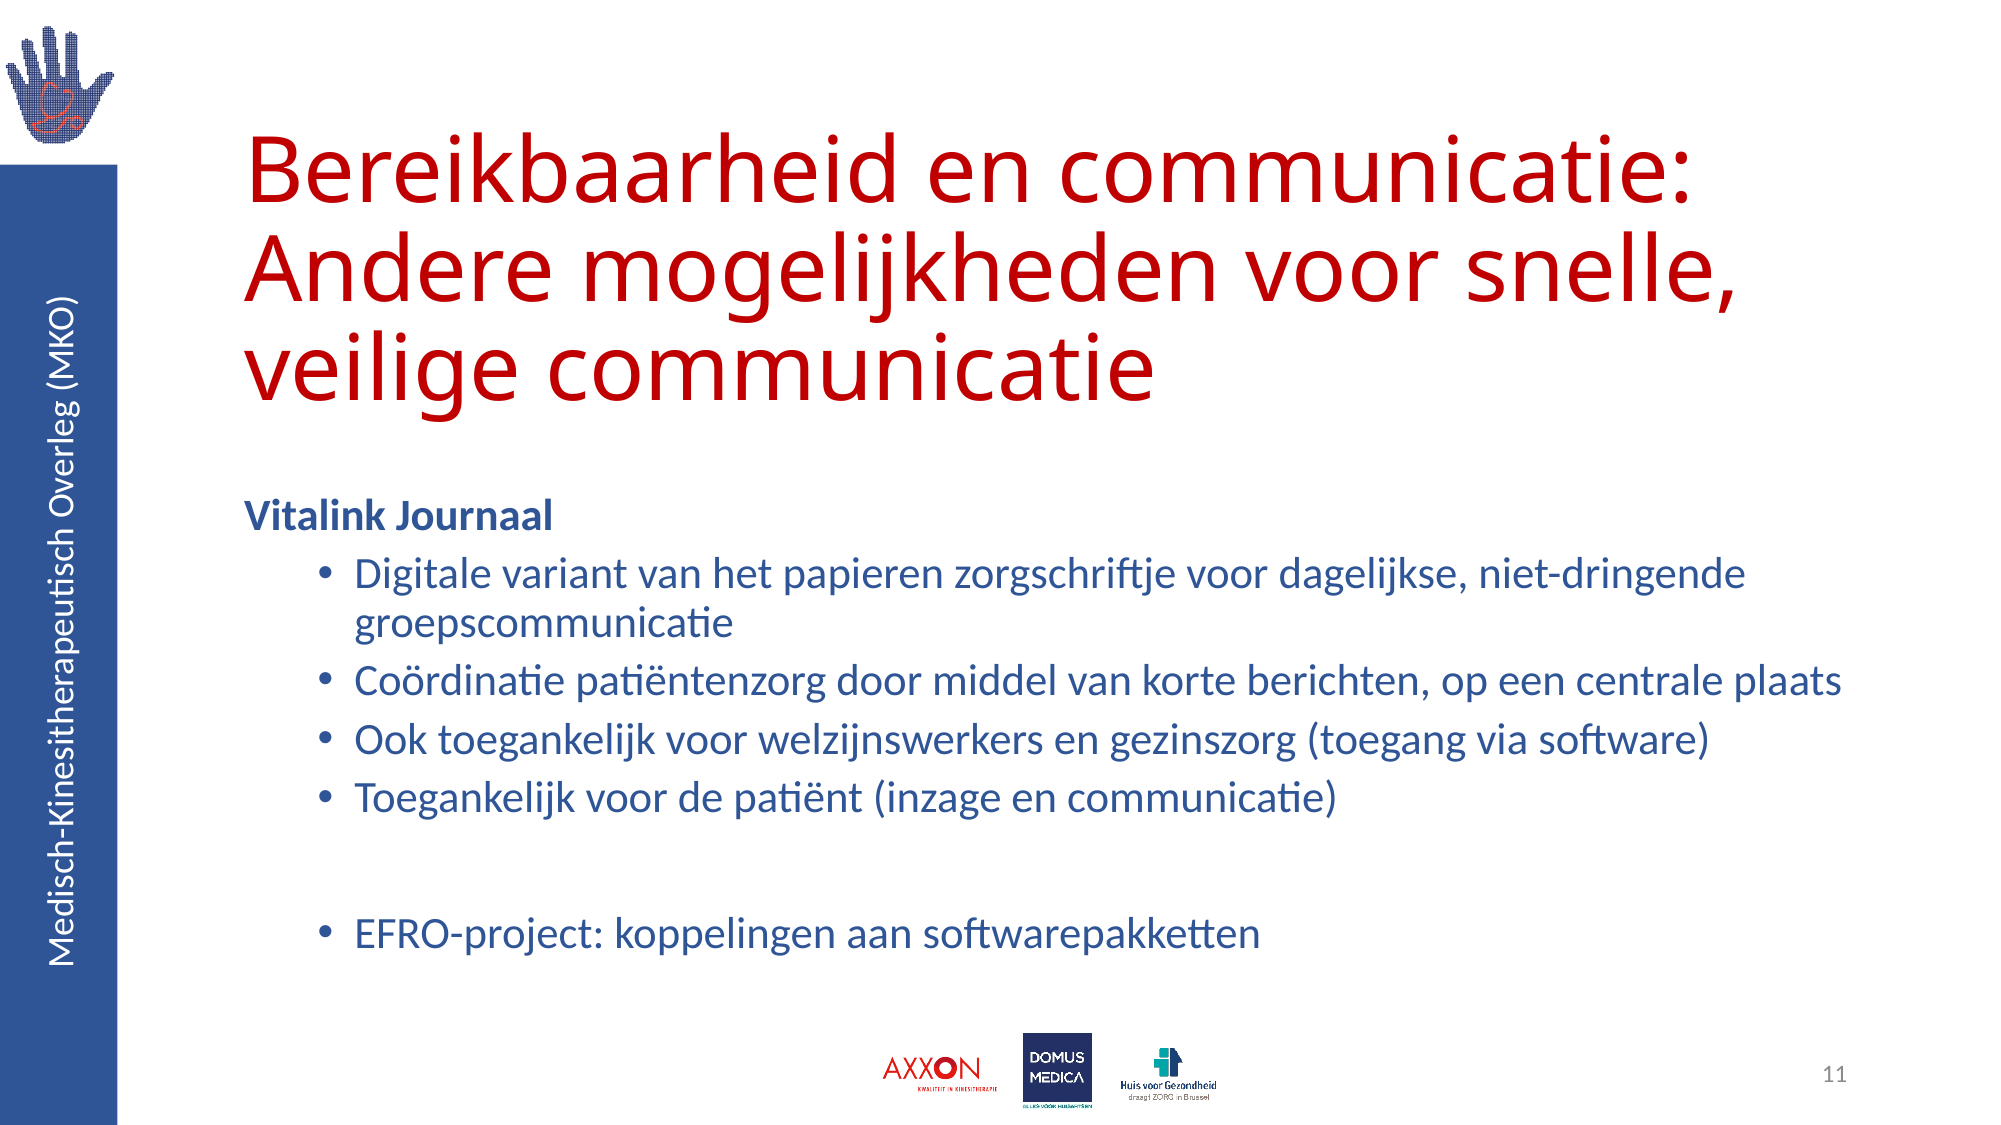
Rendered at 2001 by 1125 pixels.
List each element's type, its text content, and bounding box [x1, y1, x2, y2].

picture [1121, 1048, 1216, 1101]
list Vitalink Journaal Digitale variant van het papieren zorgschriftje voor dagelijkse, niet-dringende groepscommunicatie Coördinatie patiëntenzorg door middel van korte berichten, op een centrale plaats Ook toegankelijk voor welzijnswerkers en gezinszorg (toegang via software) Toegankelijk voor de patiënt (inzage en communicatie) EFRO-project: koppelingen aan softwarepakketten [229, 483, 1863, 1014]
title Bereikbaarheid en communicatie: Andere mogelijkheden voor snelle, veilige communicatie [229, 59, 1863, 483]
picture [875, 1047, 1003, 1102]
picture [2, 5, 118, 169]
picture [1010, 1020, 1104, 1121]
slide_number 11 [1412, 1042, 1863, 1103]
